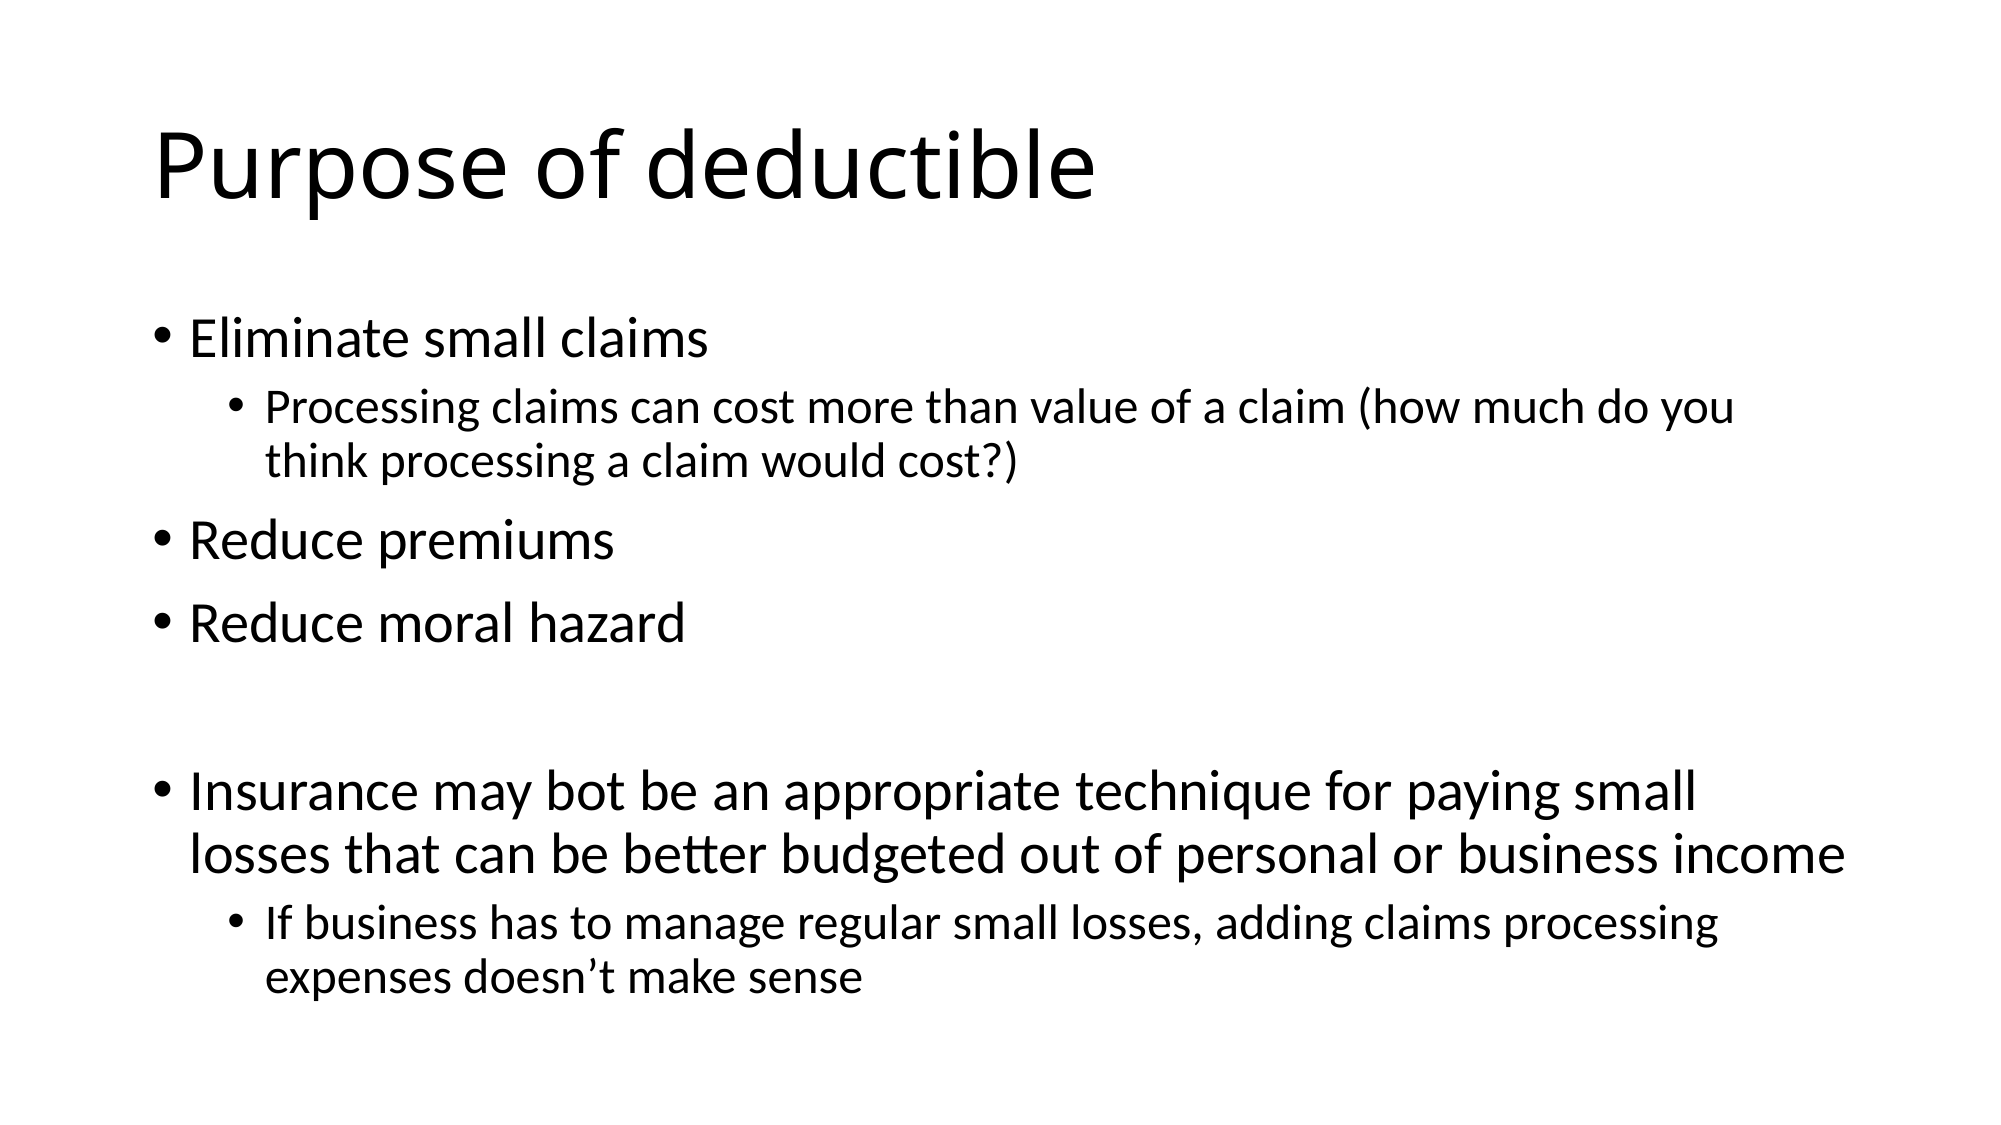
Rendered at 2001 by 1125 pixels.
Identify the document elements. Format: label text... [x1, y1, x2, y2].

list Eliminate small claims Processing claims can cost more than value of a claim (how much do you think processing a claim would cost?) Reduce premiums Reduce moral hazard Insurance may bot be an appropriate technique for paying small losses that can be better budgeted out of personal or business income If business has to manage regular small losses, adding claims processing expenses doesn’t make sense [137, 299, 1863, 1014]
title Purpose of deductible [137, 59, 1863, 278]
